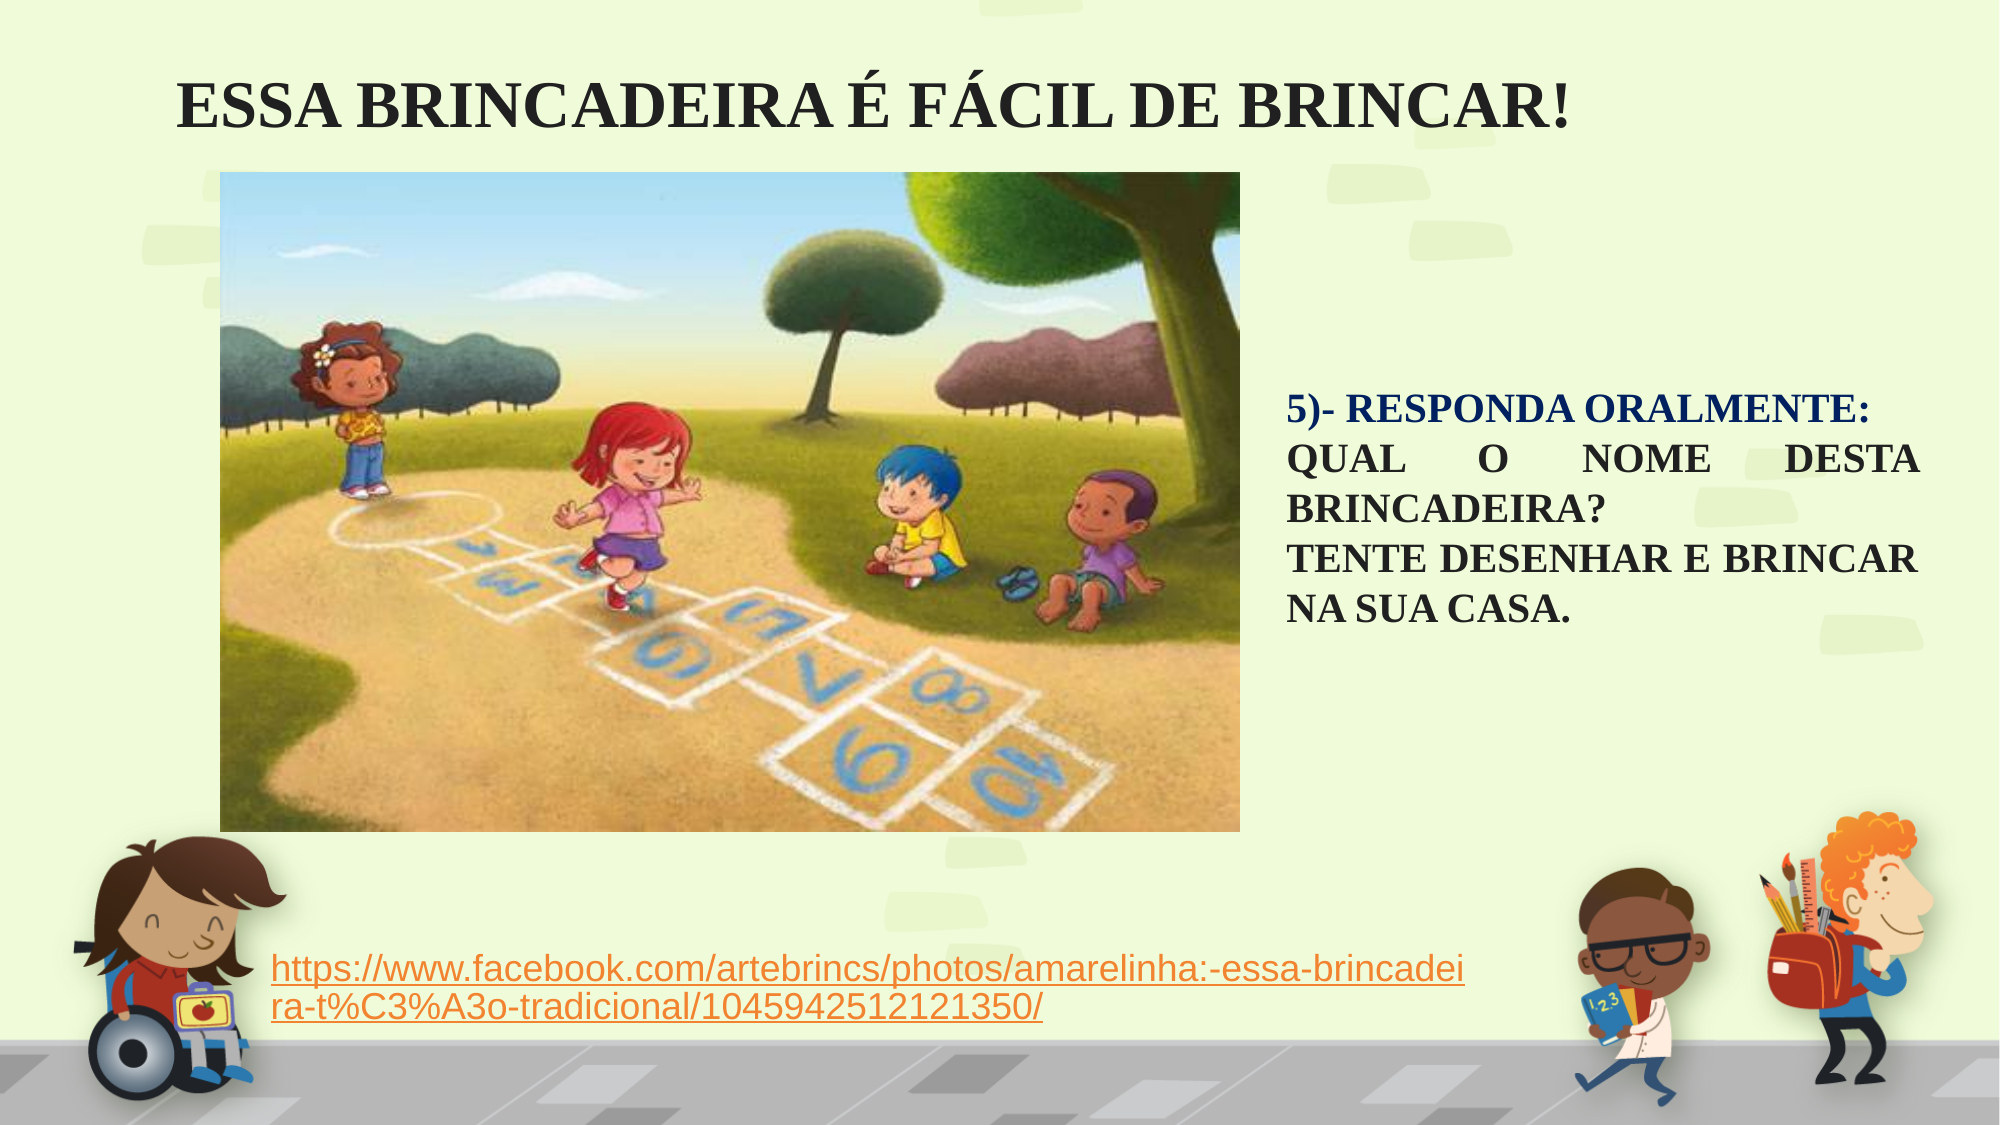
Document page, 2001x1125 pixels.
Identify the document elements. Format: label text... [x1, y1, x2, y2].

title ESSA BRINCADEIRA É FÁCIL DE BRINCAR! [161, 30, 1774, 150]
picture [0, 0, 2000, 1125]
text_box 5)- RESPONDA ORALMENTE: QUAL O NOME DESTA BRINCADEIRA? TENTE DESENHAR E BRINCAR NA SUA CASA. [1271, 373, 1934, 639]
text_box https://www.facebook.com/artebrincs/photos/amarelinha:-essa-brincadeira-t%C3%A3o-tradicional/1045942512121350/ [255, 936, 1485, 997]
